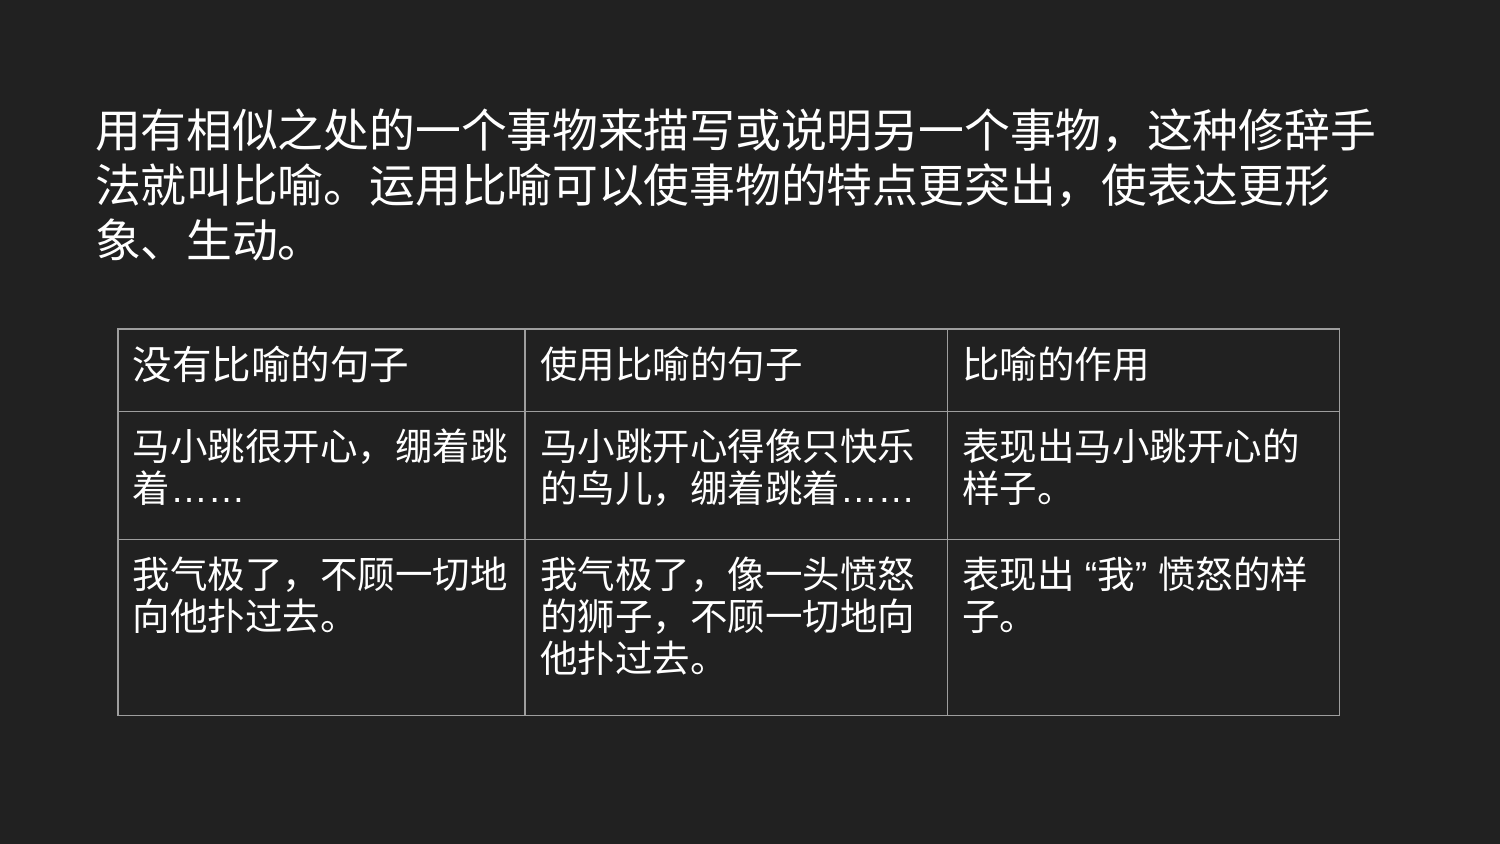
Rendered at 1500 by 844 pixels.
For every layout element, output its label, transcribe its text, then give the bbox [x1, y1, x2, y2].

table_cell 我气极了，不顾一切地向他扑过去。 [119, 540, 524, 715]
text_box 用有相似之处的一个事物来描写或说明另一个事物，这种修辞手法就叫比喻。运用比喻可以使事物的特点更突出，使表达更形象、生动。 [80, 87, 1420, 282]
table_cell 表现出 “我” 愤怒的样子。 [948, 540, 1339, 715]
table_cell 马小跳开心得像只快乐的鸟儿，绷着跳着…… [526, 412, 947, 539]
table_header 比喻的作用 [948, 330, 1339, 411]
table_cell 我气极了，像一头愤怒的狮子，不顾一切地向他扑过去。 [526, 540, 947, 715]
table_header 使用比喻的句子 [526, 330, 947, 411]
table_cell 马小跳很开心，绷着跳着…… [119, 412, 524, 539]
table_cell 表现出马小跳开心的样子。 [948, 412, 1339, 539]
table_header 没有比喻的句子 [119, 330, 524, 411]
